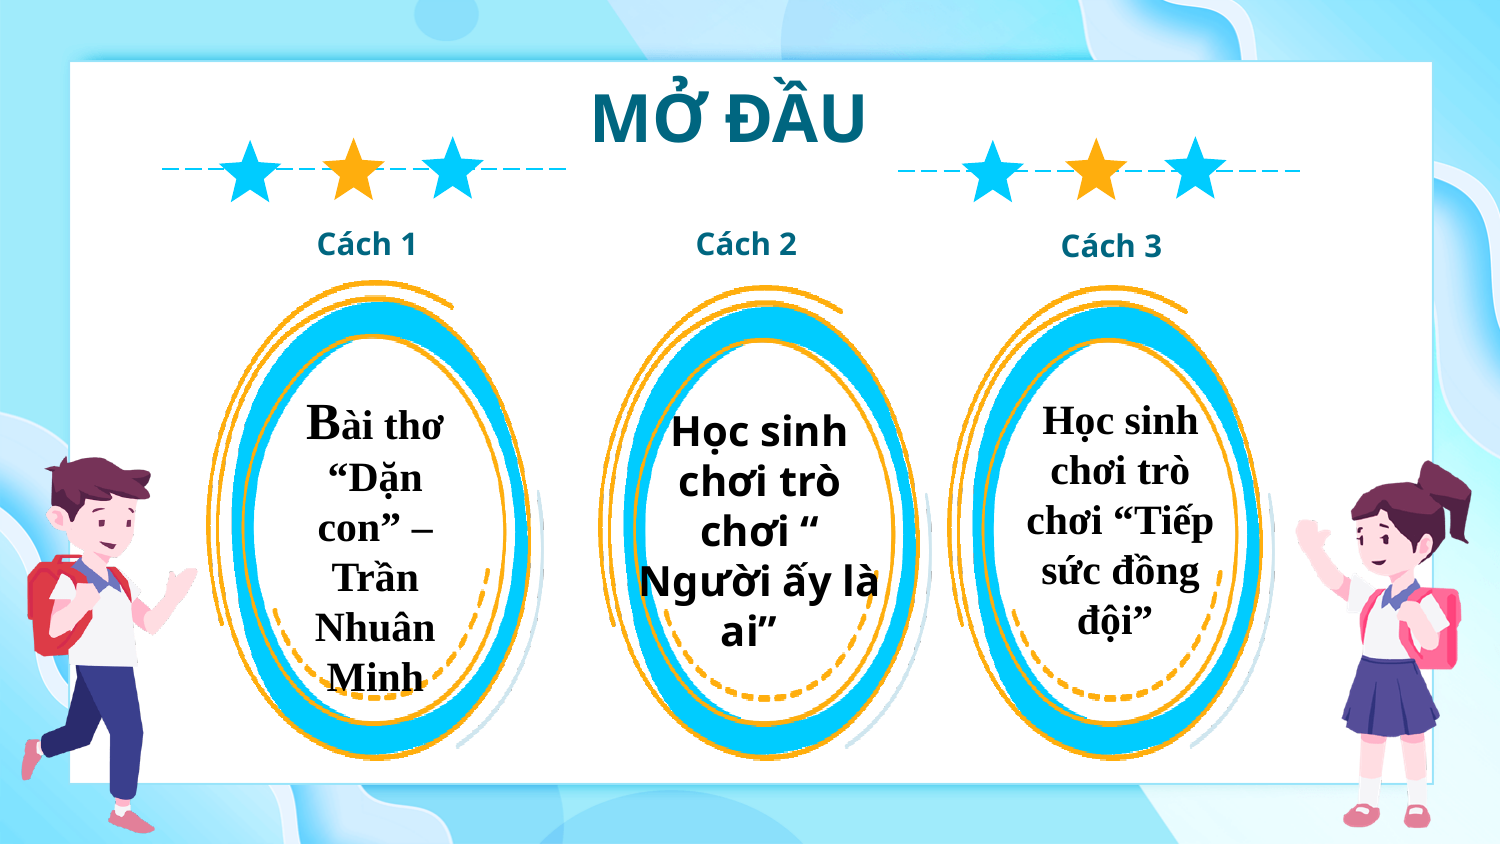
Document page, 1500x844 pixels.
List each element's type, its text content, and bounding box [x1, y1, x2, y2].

text_box [969, 172, 1017, 205]
picture [0, 0, 1500, 844]
text_box Cách 2 [613, 216, 880, 269]
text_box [205, 280, 544, 761]
text_box MỞ ĐẦU [520, 67, 973, 163]
text_box [959, 136, 1027, 171]
text_box [430, 169, 476, 201]
text_box [223, 169, 277, 205]
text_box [947, 285, 1275, 761]
text_box [329, 169, 378, 203]
text_box [319, 134, 388, 168]
text_box [216, 136, 284, 168]
text_box [1174, 172, 1217, 201]
text_box [1075, 172, 1118, 203]
text_box [1062, 134, 1131, 171]
text_box Cách 1 [233, 216, 510, 269]
text_box [1161, 133, 1230, 171]
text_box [598, 285, 932, 761]
text_box [418, 133, 487, 168]
text_box Cách 3 [969, 219, 1254, 272]
